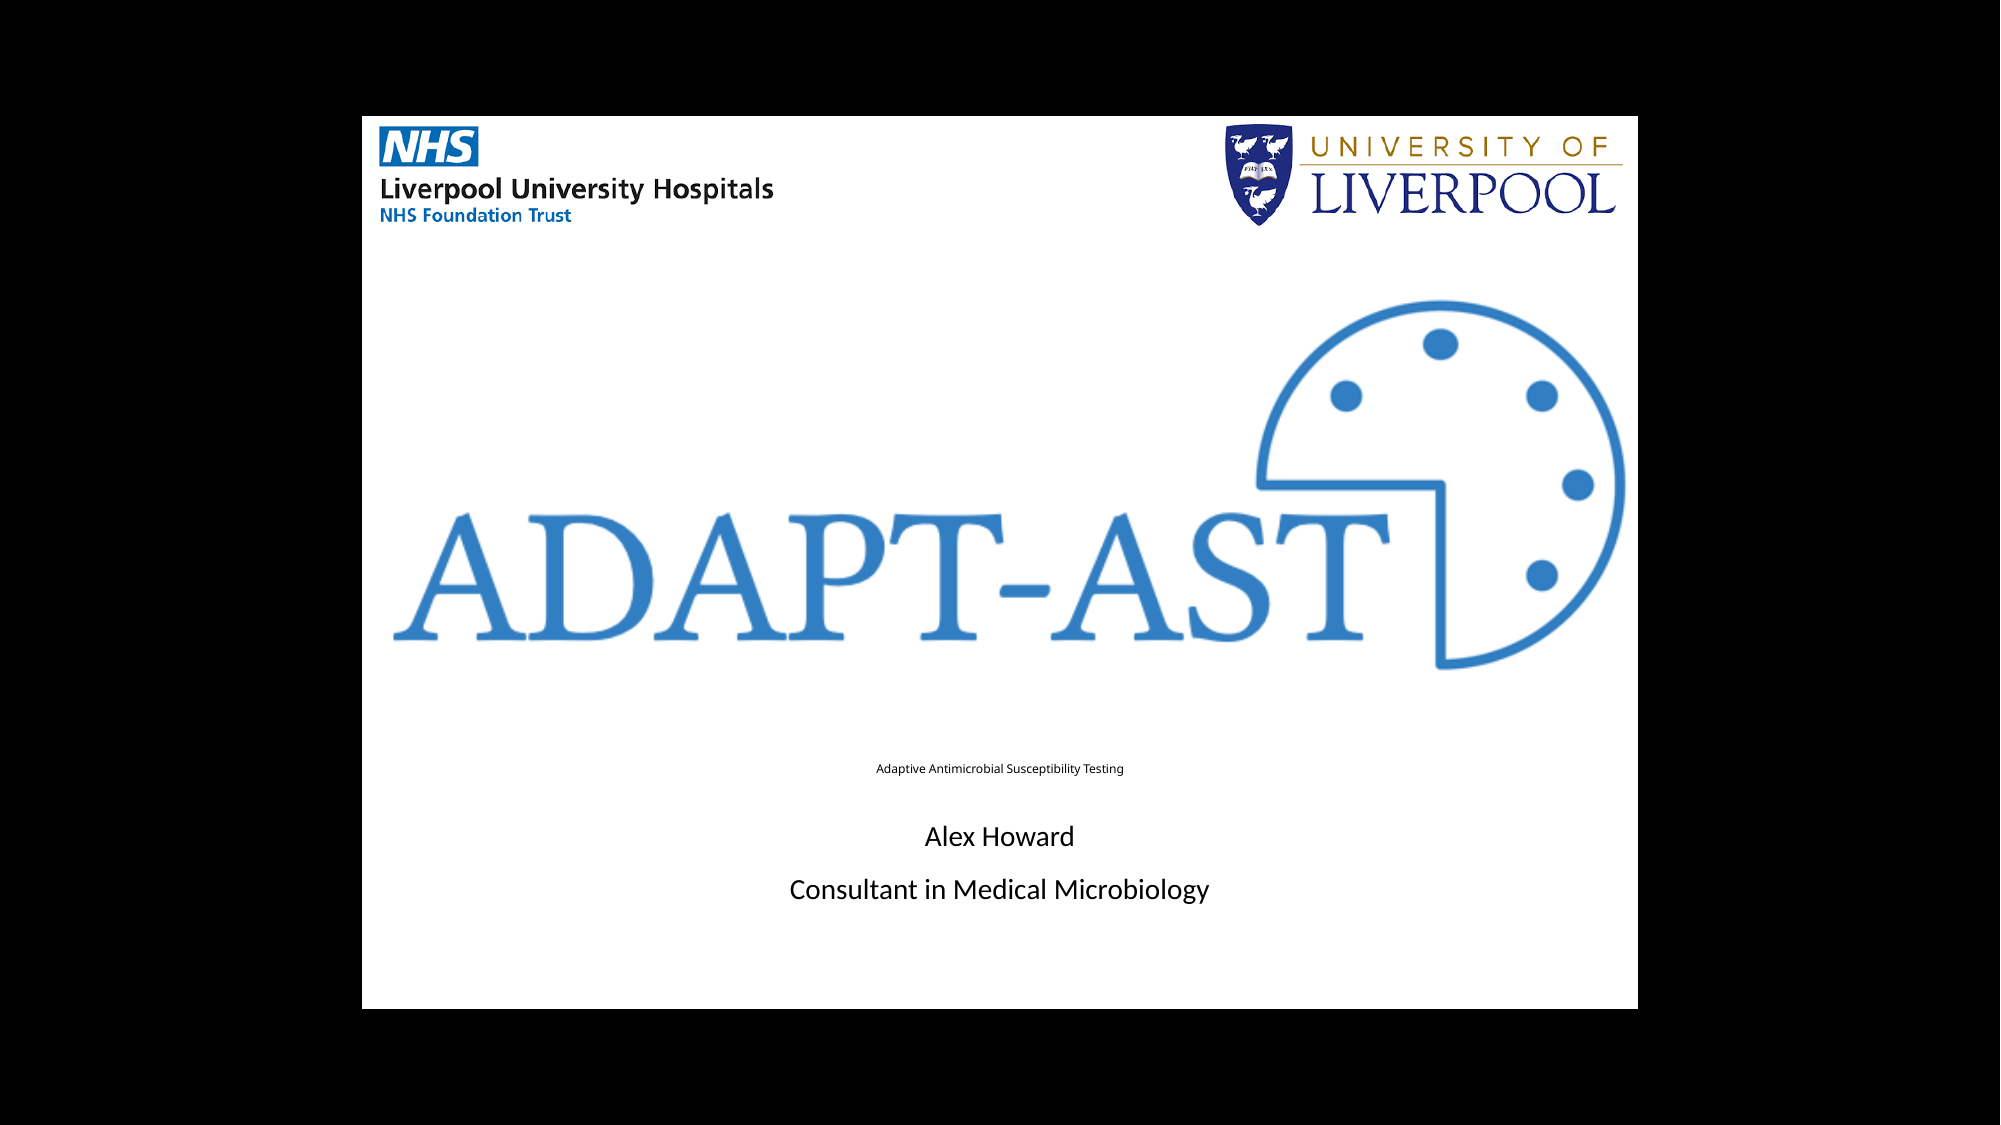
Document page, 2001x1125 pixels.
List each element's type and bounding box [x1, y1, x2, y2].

picture [362, 116, 1638, 1009]
